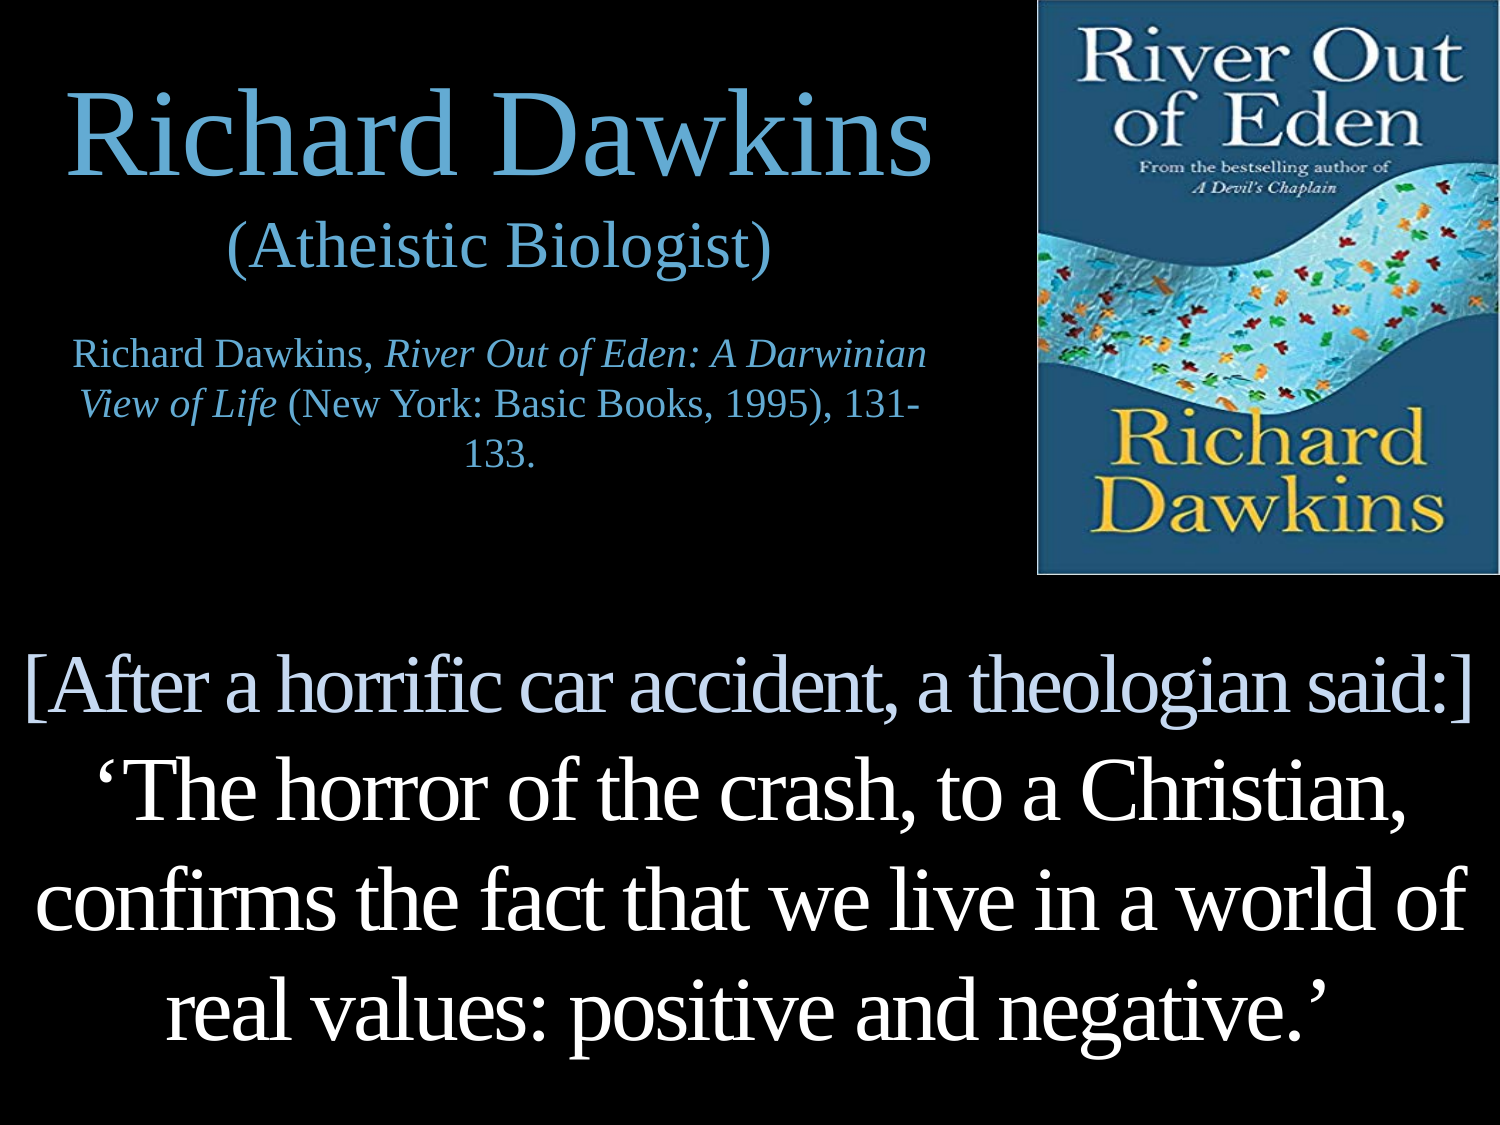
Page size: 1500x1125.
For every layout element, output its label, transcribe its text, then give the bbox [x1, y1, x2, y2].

picture [1037, 0, 1500, 576]
text_box Richard Dawkins (Atheistic Biologist) Richard Dawkins, River Out of Eden: A Darwinian View of Life (New York: Basic Books, 1995), 131-133. [37, 43, 963, 483]
text_box [After a horrific car accident, a theologian said:] ‘The horror of the crash, to a Christian, confirms the fact that we live in a world of real values: positive and negative.’ [0, 0, 1500, 1125]
